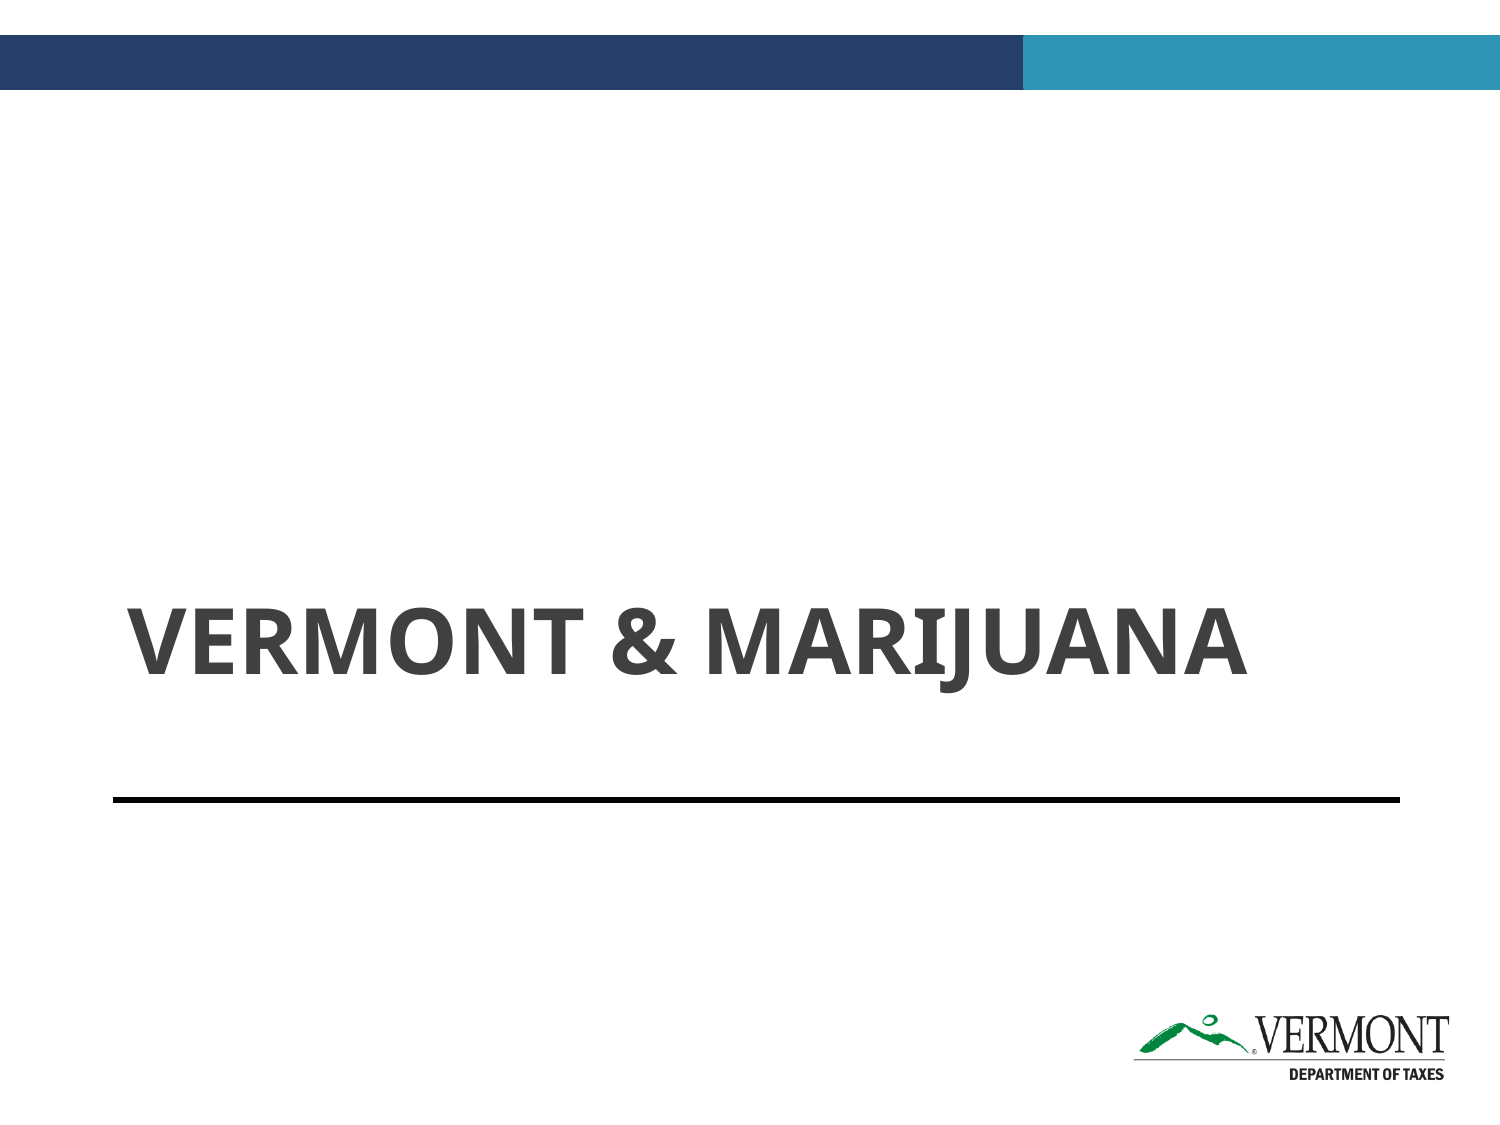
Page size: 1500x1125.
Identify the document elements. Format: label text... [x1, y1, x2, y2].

picture [1125, 999, 1457, 1095]
title Vermont & Marijuana [112, 575, 1388, 711]
